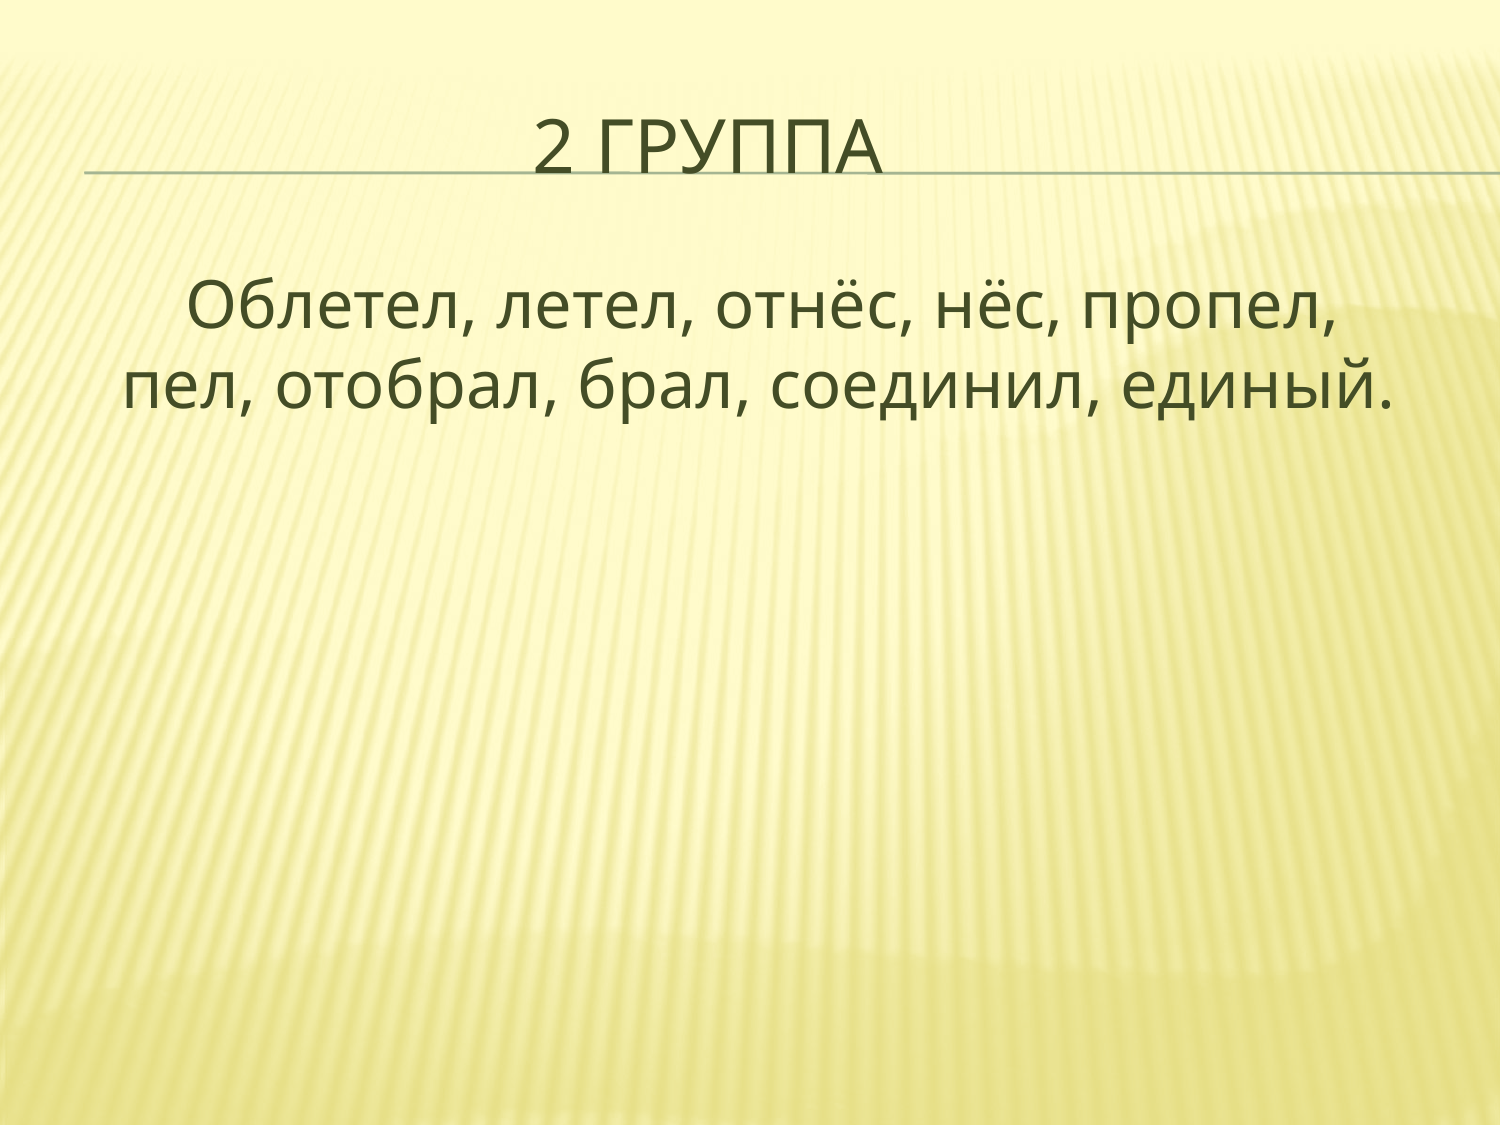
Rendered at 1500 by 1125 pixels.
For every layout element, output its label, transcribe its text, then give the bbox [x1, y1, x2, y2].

list Облетел, летел, отнёс, нёс, пропел, пел, отобрал, брал, соединил, единый. [50, 254, 1475, 998]
title 2 группа [50, 75, 1475, 213]
